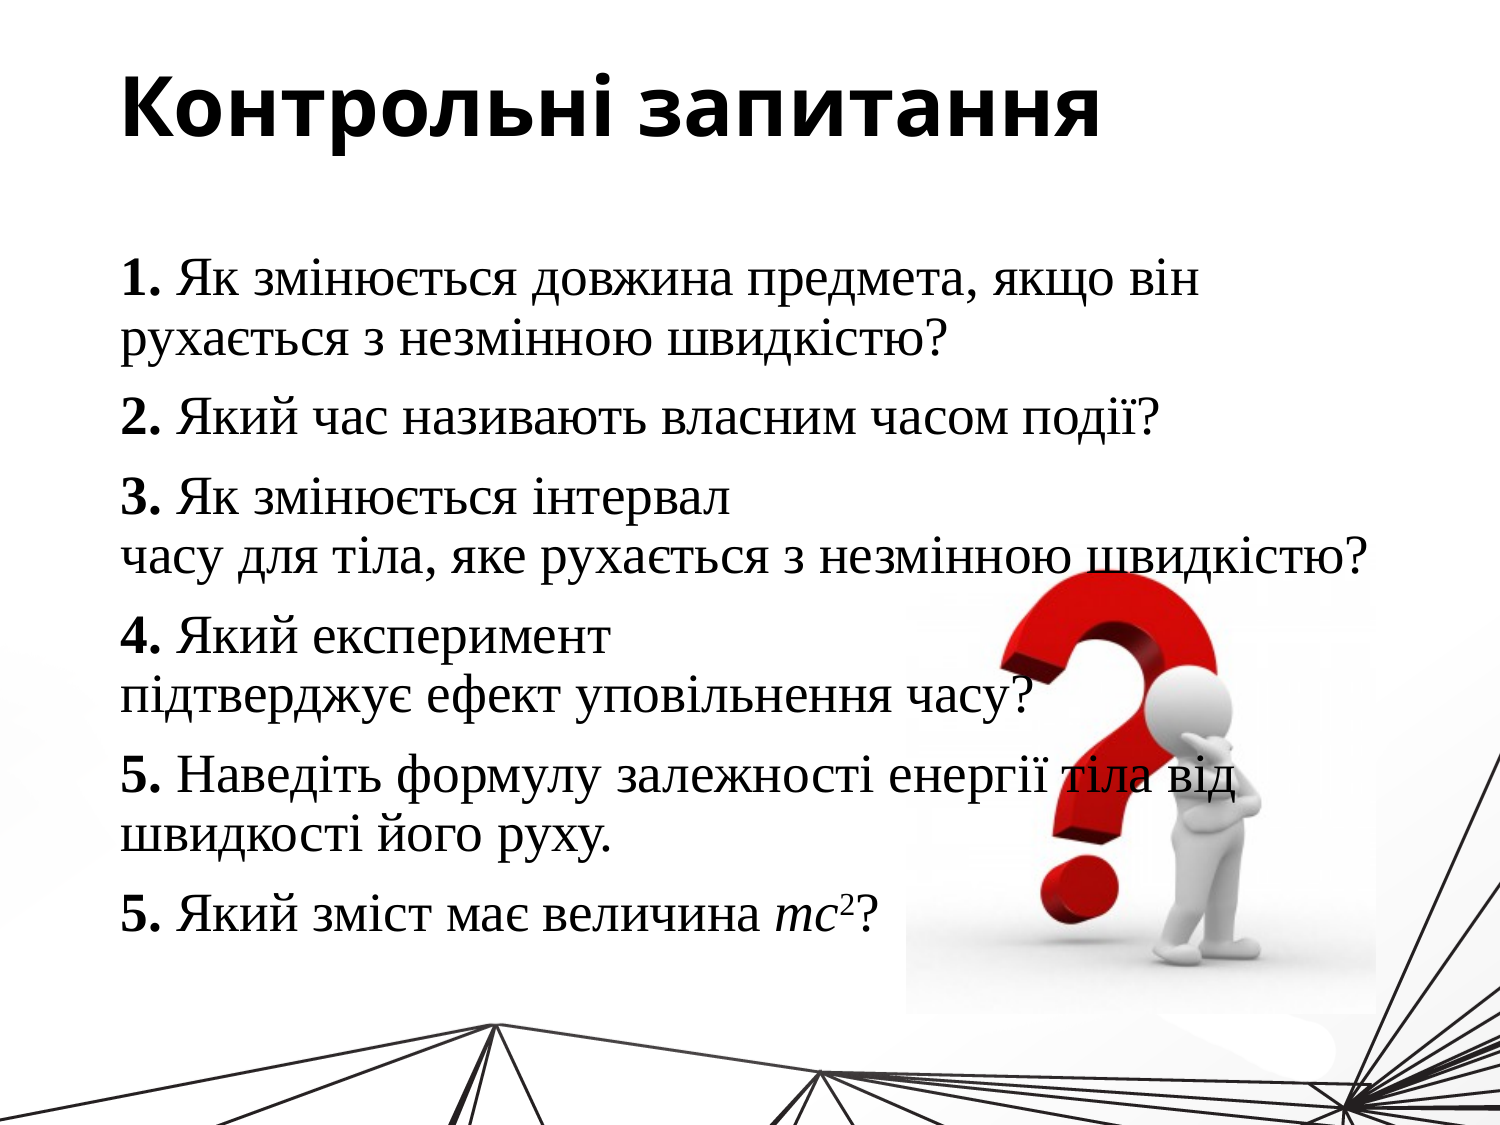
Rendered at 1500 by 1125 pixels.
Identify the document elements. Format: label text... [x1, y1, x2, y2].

list 1. Як змінюється довжина предмета, якщо він рухається з незмінною швидкістю? 2. Який час називають власним часом події? 3. Як змінюється інтервал часу для тіла, яке рухається з незмінною швидкістю? 4. Який експеримент підтверджує ефект уповільнення часу? 5. Наведіть формулу залежності енергії тіла від швидкості його руху. 5. Який зміст має величина mc2? [105, 240, 1397, 1014]
picture [0, 0, 1500, 1125]
title Контрольні запитання [103, 0, 1397, 220]
